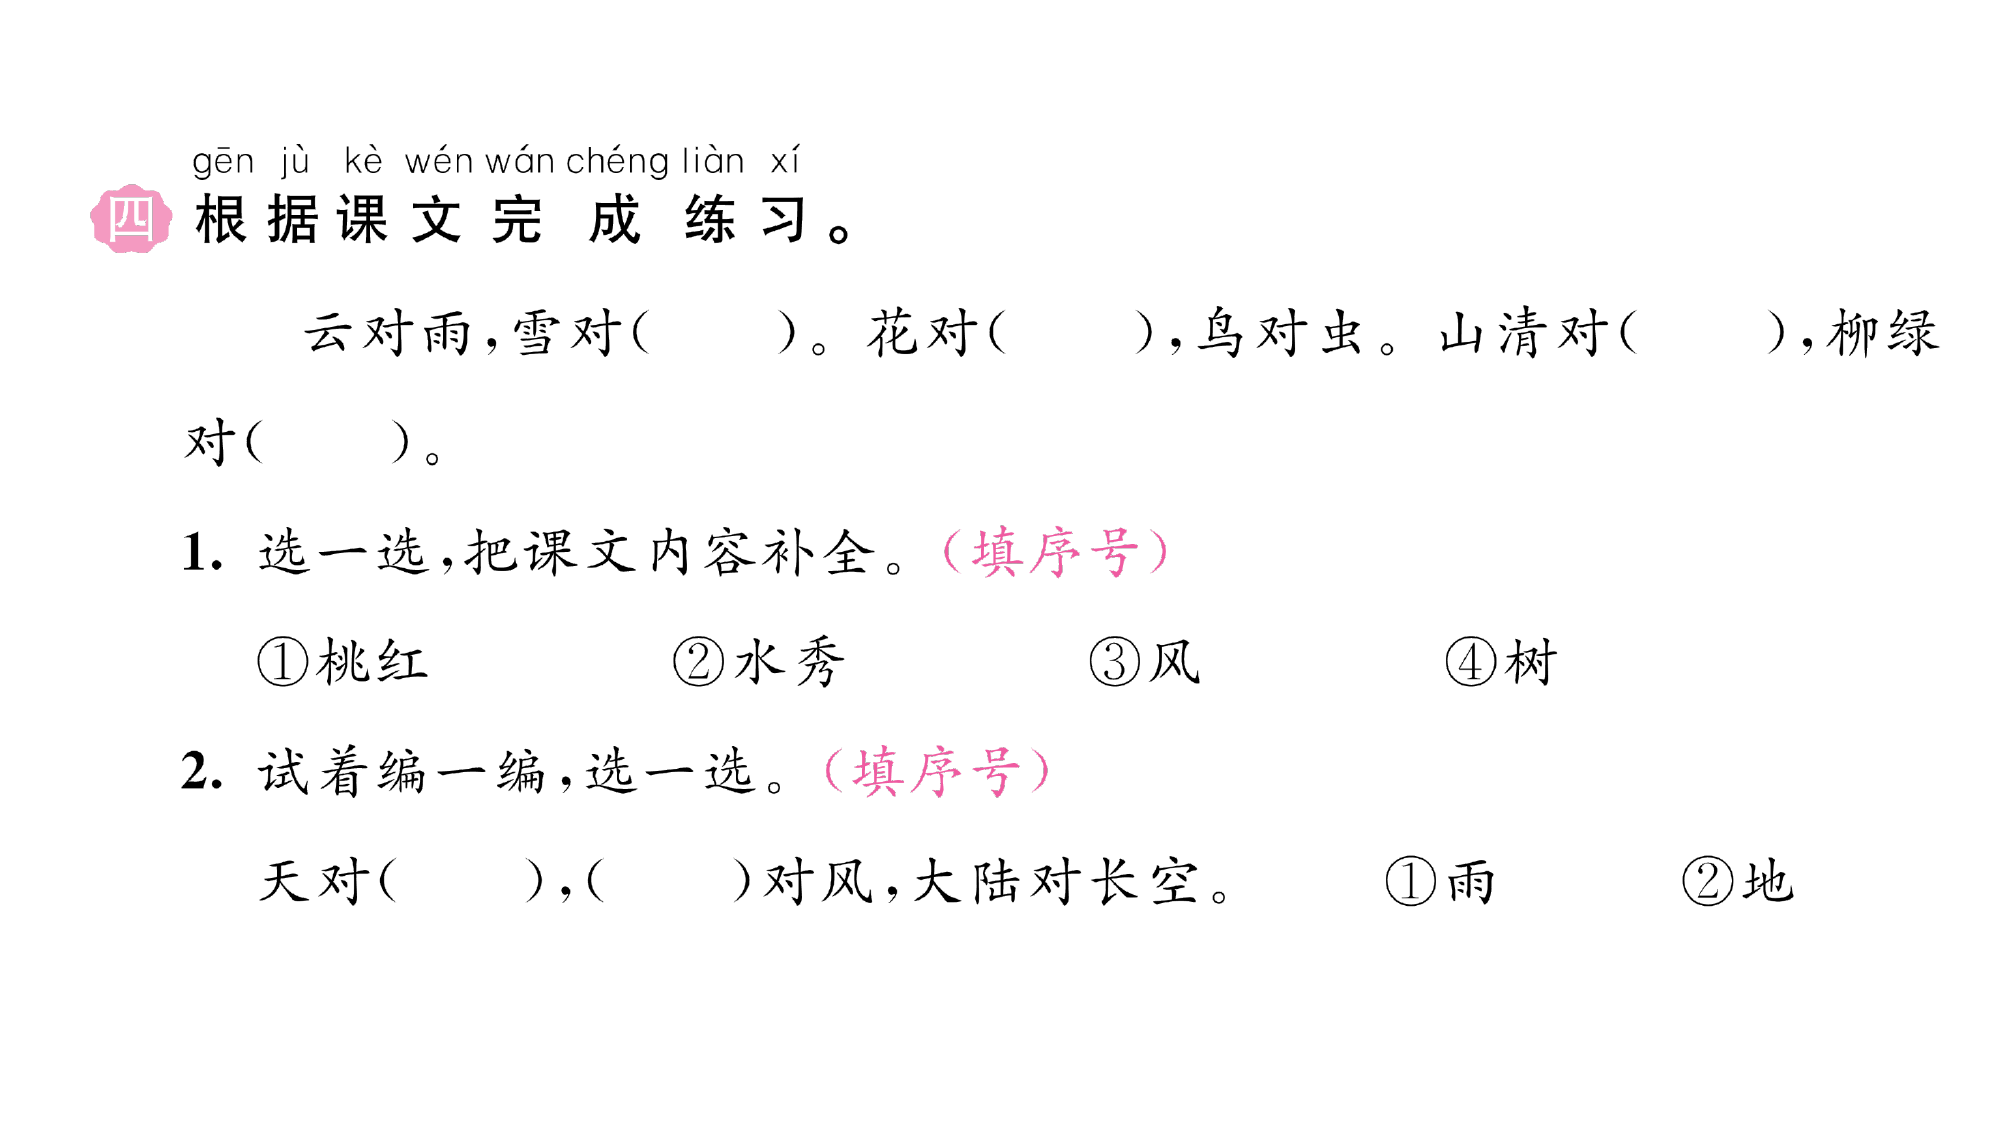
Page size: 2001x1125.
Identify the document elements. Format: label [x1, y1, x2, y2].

picture [88, 118, 1979, 913]
